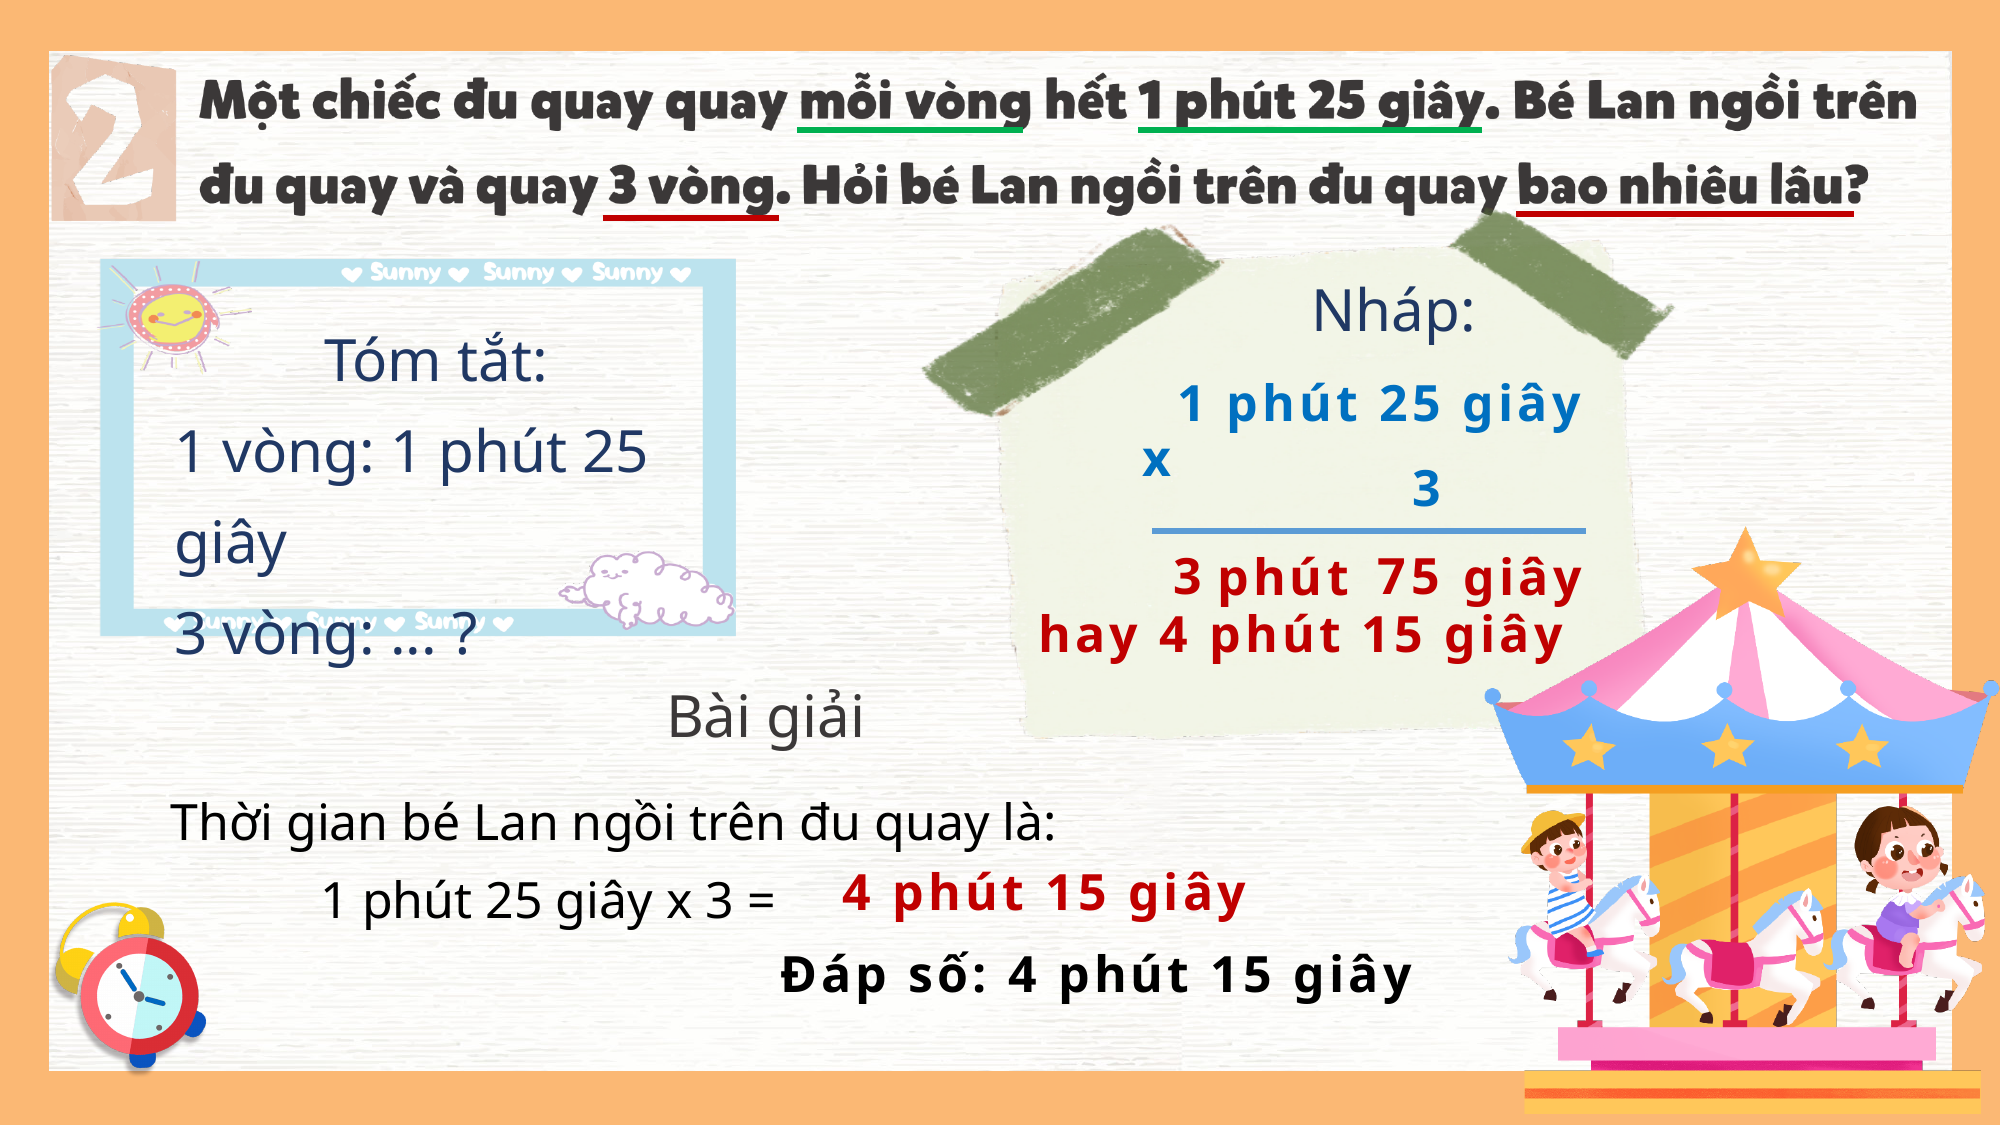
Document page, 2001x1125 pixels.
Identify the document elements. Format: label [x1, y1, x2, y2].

picture [48, 47, 2000, 1125]
text_box [0, 0, 2000, 1125]
text_box [78, 250, 757, 644]
text_box [1023, 363, 1735, 532]
